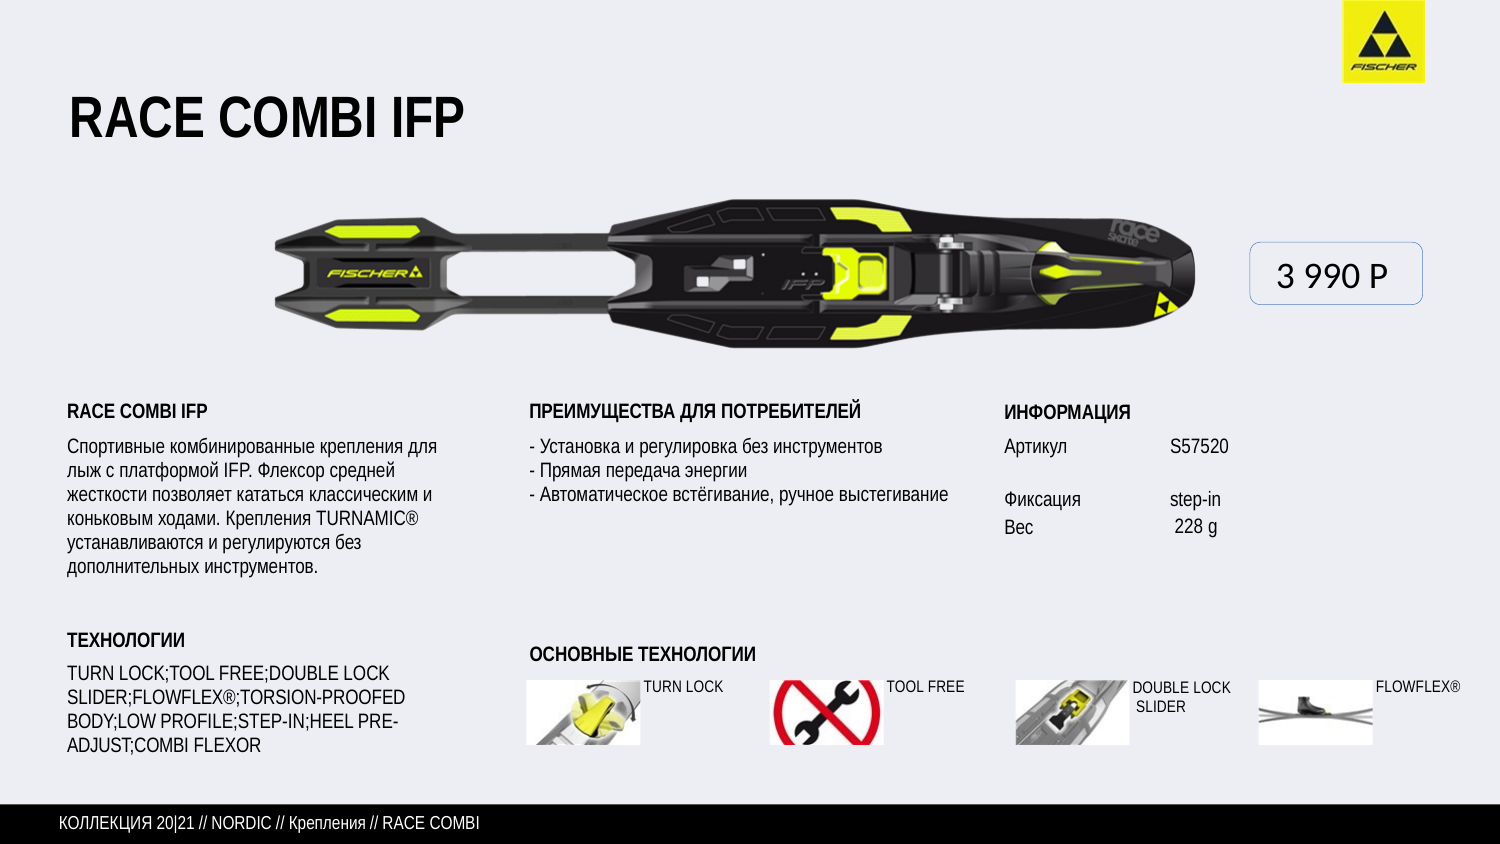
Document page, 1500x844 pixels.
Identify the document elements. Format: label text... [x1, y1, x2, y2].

text_box step-in 228 g [1167, 482, 1224, 538]
text_box ПРЕИМУЩЕСТВА ДЛЯ ПОТРЕБИТЕЛЕЙ - Установка и регулировка без инструментов - Прямая передача энергии - Автоматическое встёгивание, ручное выстегивание [527, 386, 959, 506]
text_box DOUBLE LOCK SLIDER [1130, 674, 1232, 716]
text_box ОСНОВНЫЕ ТЕХНОЛОГИИ TURN LOCK [527, 623, 766, 697]
text_box FLOWFLEX® [1373, 674, 1462, 697]
title RACE COMBI IFP [68, 76, 469, 220]
text_box S57520 [1168, 430, 1232, 458]
text_box RACE COMBI IFP Спортивные комбинированные крепления для лыж с платформой IFP. Флексор средней жесткости позволяет кататься классическим и коньковым ходами. Крепления TURNAMIC® устанавливаются и регулируются без дополнительных инструментов. ТЕХНОЛОГИИ TURN LOCK;TOOL FREE;DOUBLE LOCK SLIDER;FLOWFLEX®;TORSION-PROOFED BODY;LOW PROFILE;STEP-IN;HEEL PRE- ADJUST;COMBI FLEXOR [64, 386, 467, 757]
text_box [1258, 680, 1373, 745]
text_box ИНФОРМАЦИЯ Артикул [1002, 386, 1137, 458]
text_box TOOL FREE [884, 674, 967, 697]
text_box [1015, 680, 1130, 745]
text_box [526, 680, 641, 745]
text_box [0, 804, 1500, 844]
text_box 3 990 P [1247, 240, 1425, 307]
picture [1342, 0, 1425, 83]
text_box КОЛЛЕКЦИЯ 20|21 // NORDIC // Крепления // RACE COMBI [56, 808, 663, 833]
text_box Фиксация Вес [1002, 482, 1125, 540]
text_box [769, 680, 884, 745]
text_box [231, 167, 1218, 380]
